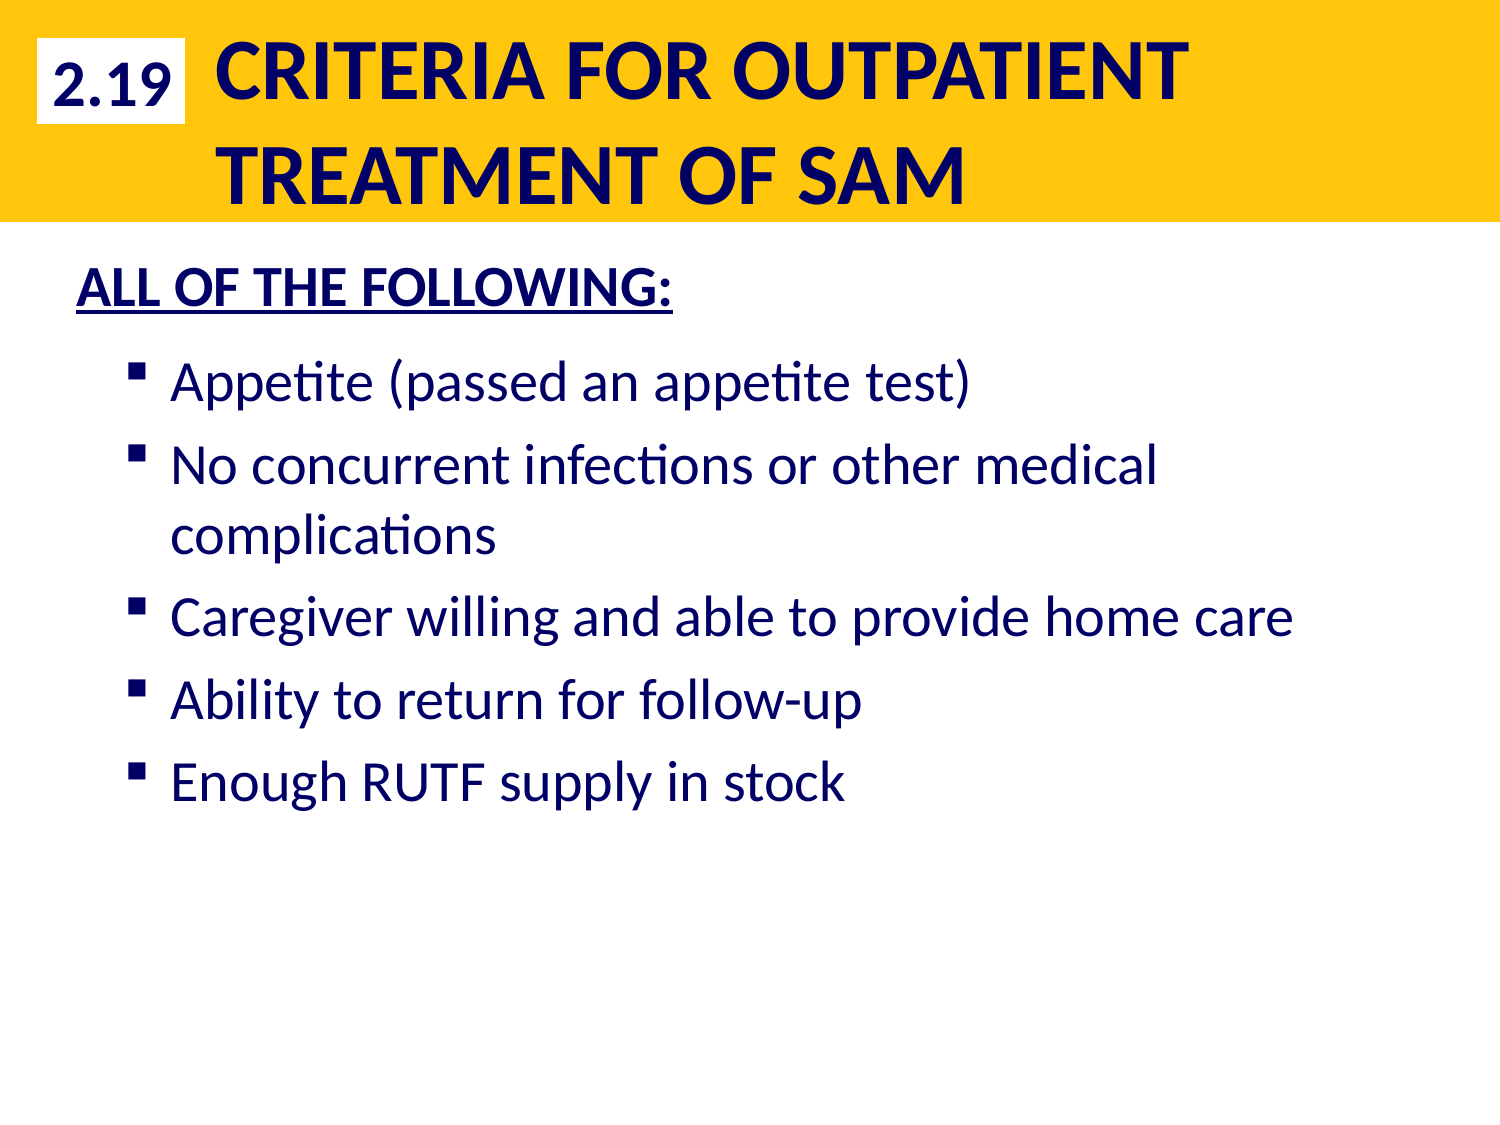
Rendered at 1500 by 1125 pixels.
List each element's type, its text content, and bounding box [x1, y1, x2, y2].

text_box 2.19 [38, 32, 187, 127]
title CRITERIA FOR OUTPATIENT TREATMENT OF SAM [200, 4, 1428, 95]
list ALL OF THE FOLLOWING: Appetite (passed an appetite test) No concurrent infections or other medical complications Caregiver willing and able to provide home care Ability to return for follow-up Enough RUTF supply in stock [61, 240, 1467, 984]
